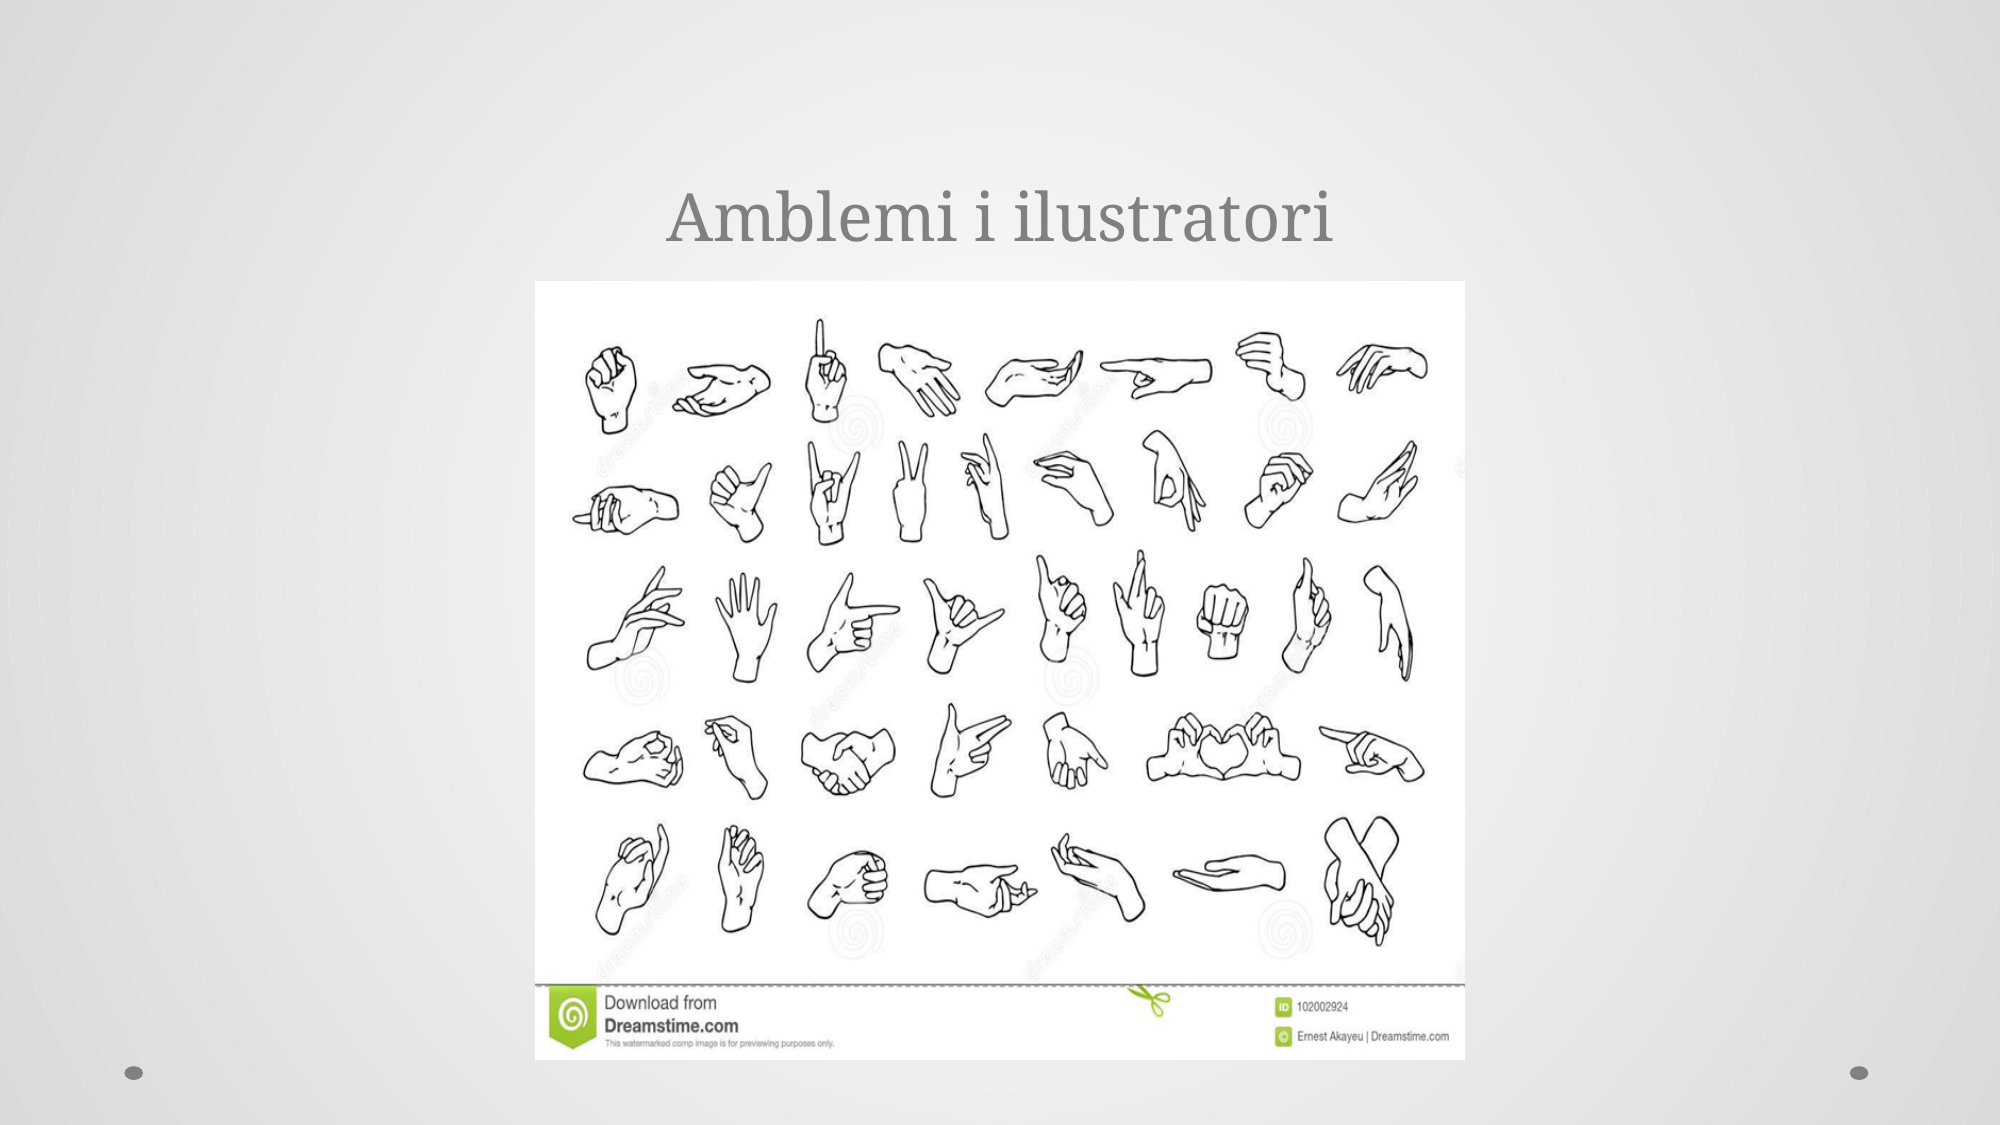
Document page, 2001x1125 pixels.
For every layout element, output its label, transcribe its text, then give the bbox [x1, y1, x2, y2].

title Amblemi i ilustratori [99, 0, 1900, 263]
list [535, 281, 1465, 1061]
